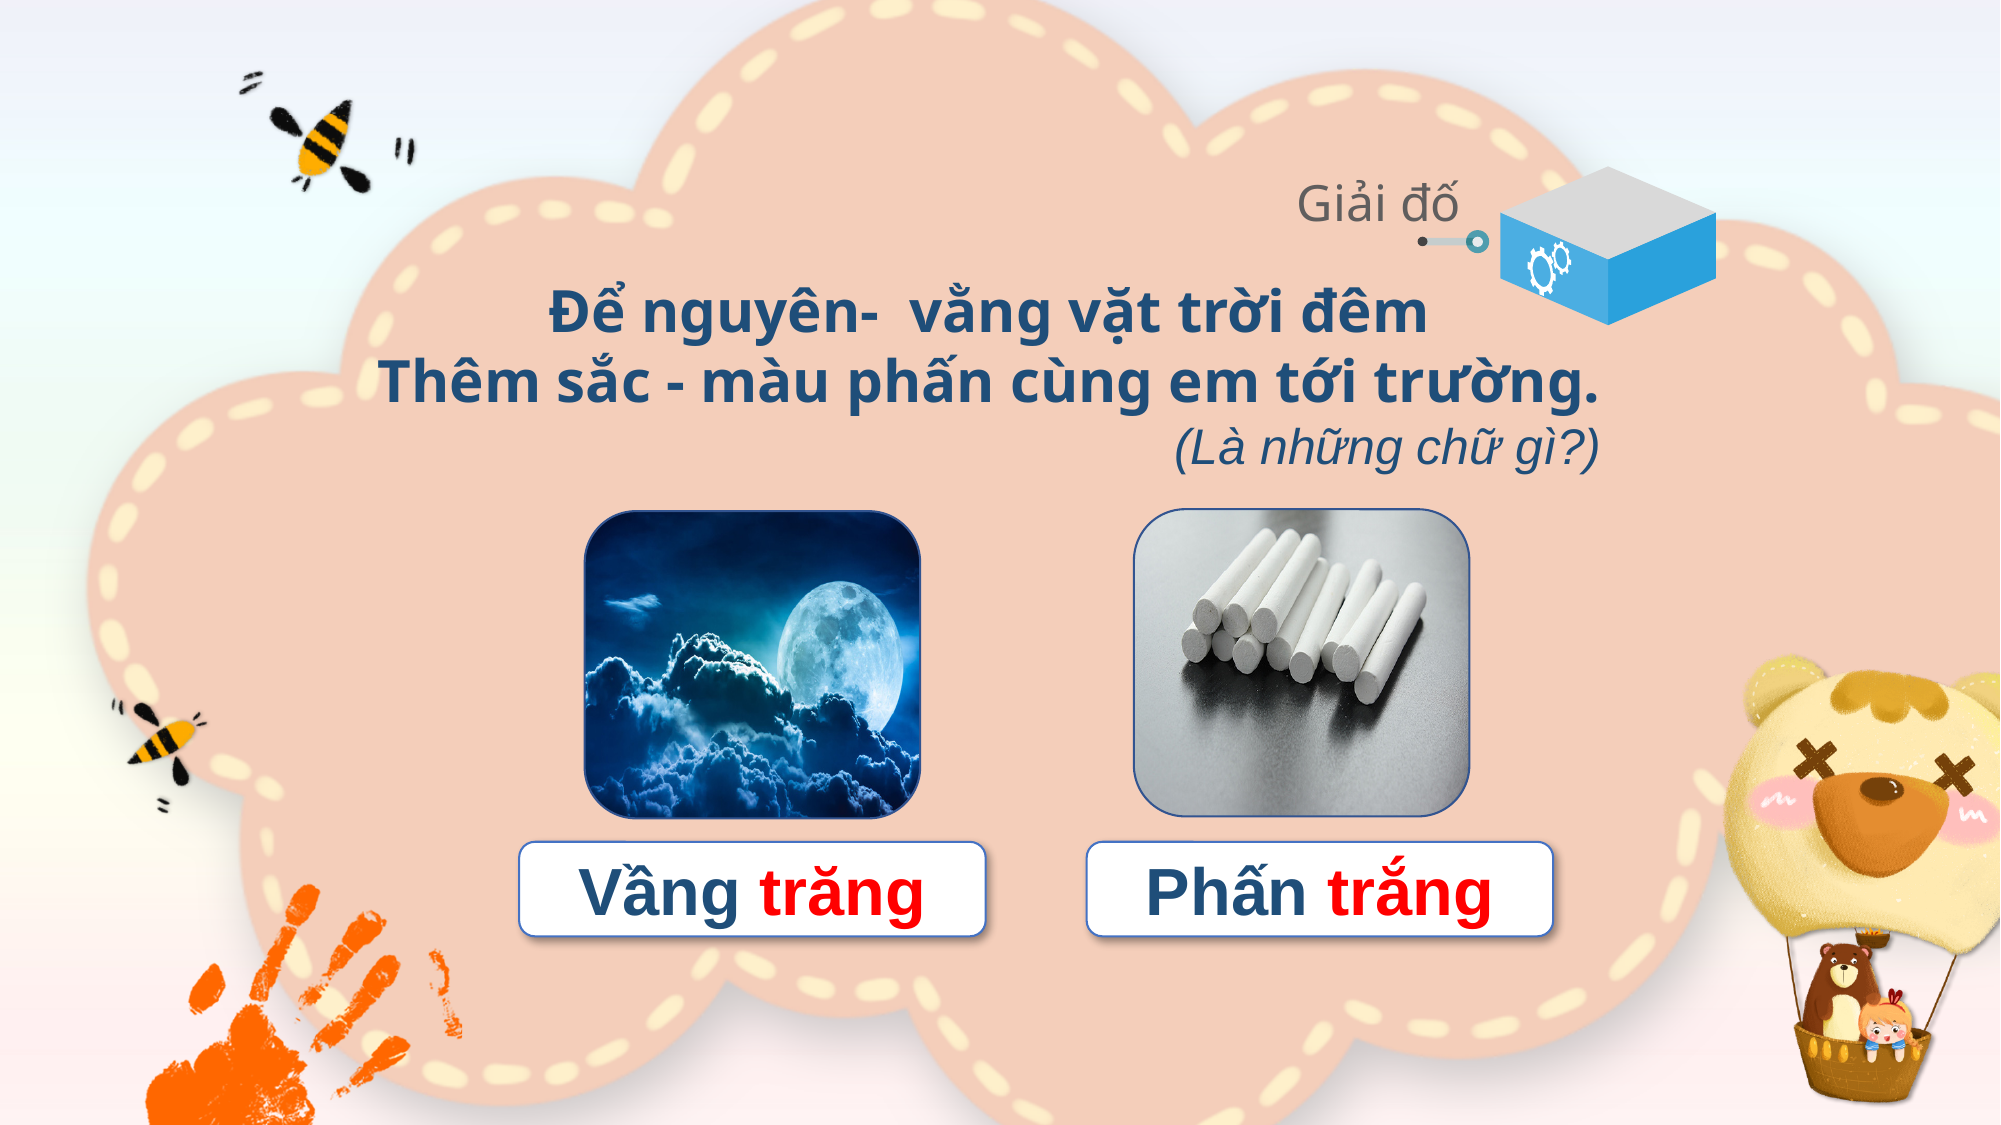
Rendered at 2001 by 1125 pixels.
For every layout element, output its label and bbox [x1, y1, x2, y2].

text_box [271, 166, 1664, 482]
text_box [1417, 166, 1716, 326]
picture [0, 0, 2000, 1125]
